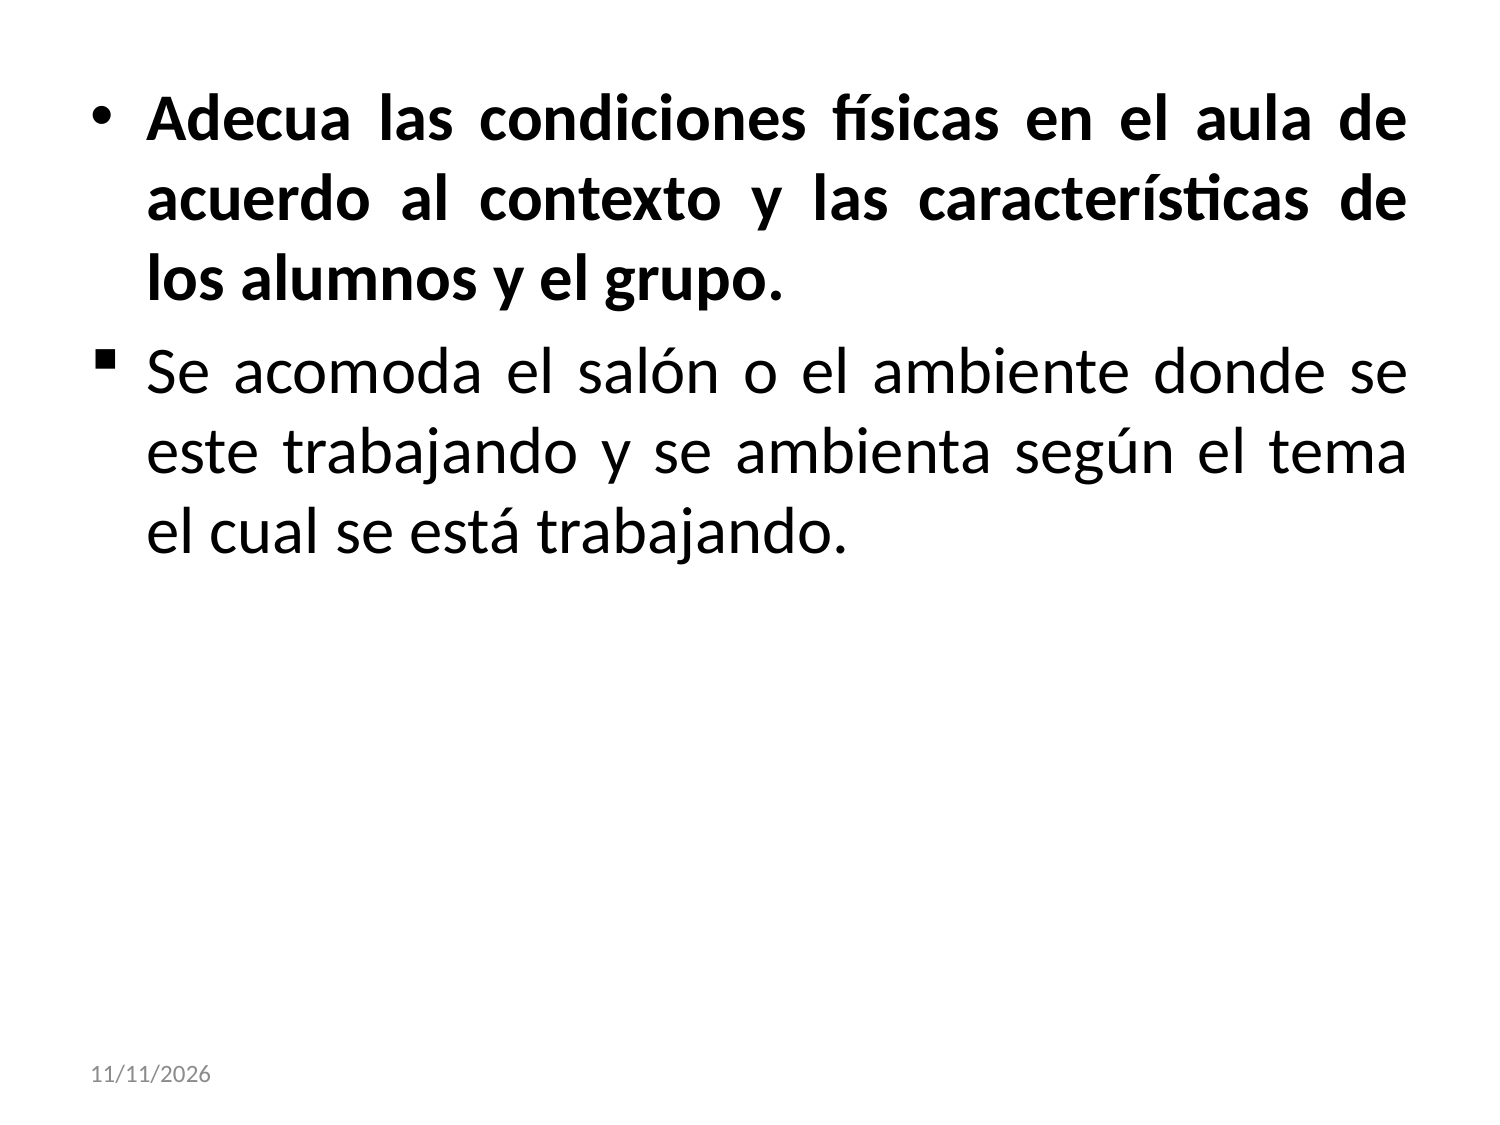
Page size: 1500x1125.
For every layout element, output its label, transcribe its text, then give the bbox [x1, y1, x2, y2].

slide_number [75, 1042, 425, 1103]
list Adecua las condiciones físicas en el aula de acuerdo al contexto y las características de los alumnos y el grupo. Se acomoda el salón o el ambiente donde se este trabajando y se ambienta según el tema el cual se está trabajando. [75, 66, 1425, 1005]
